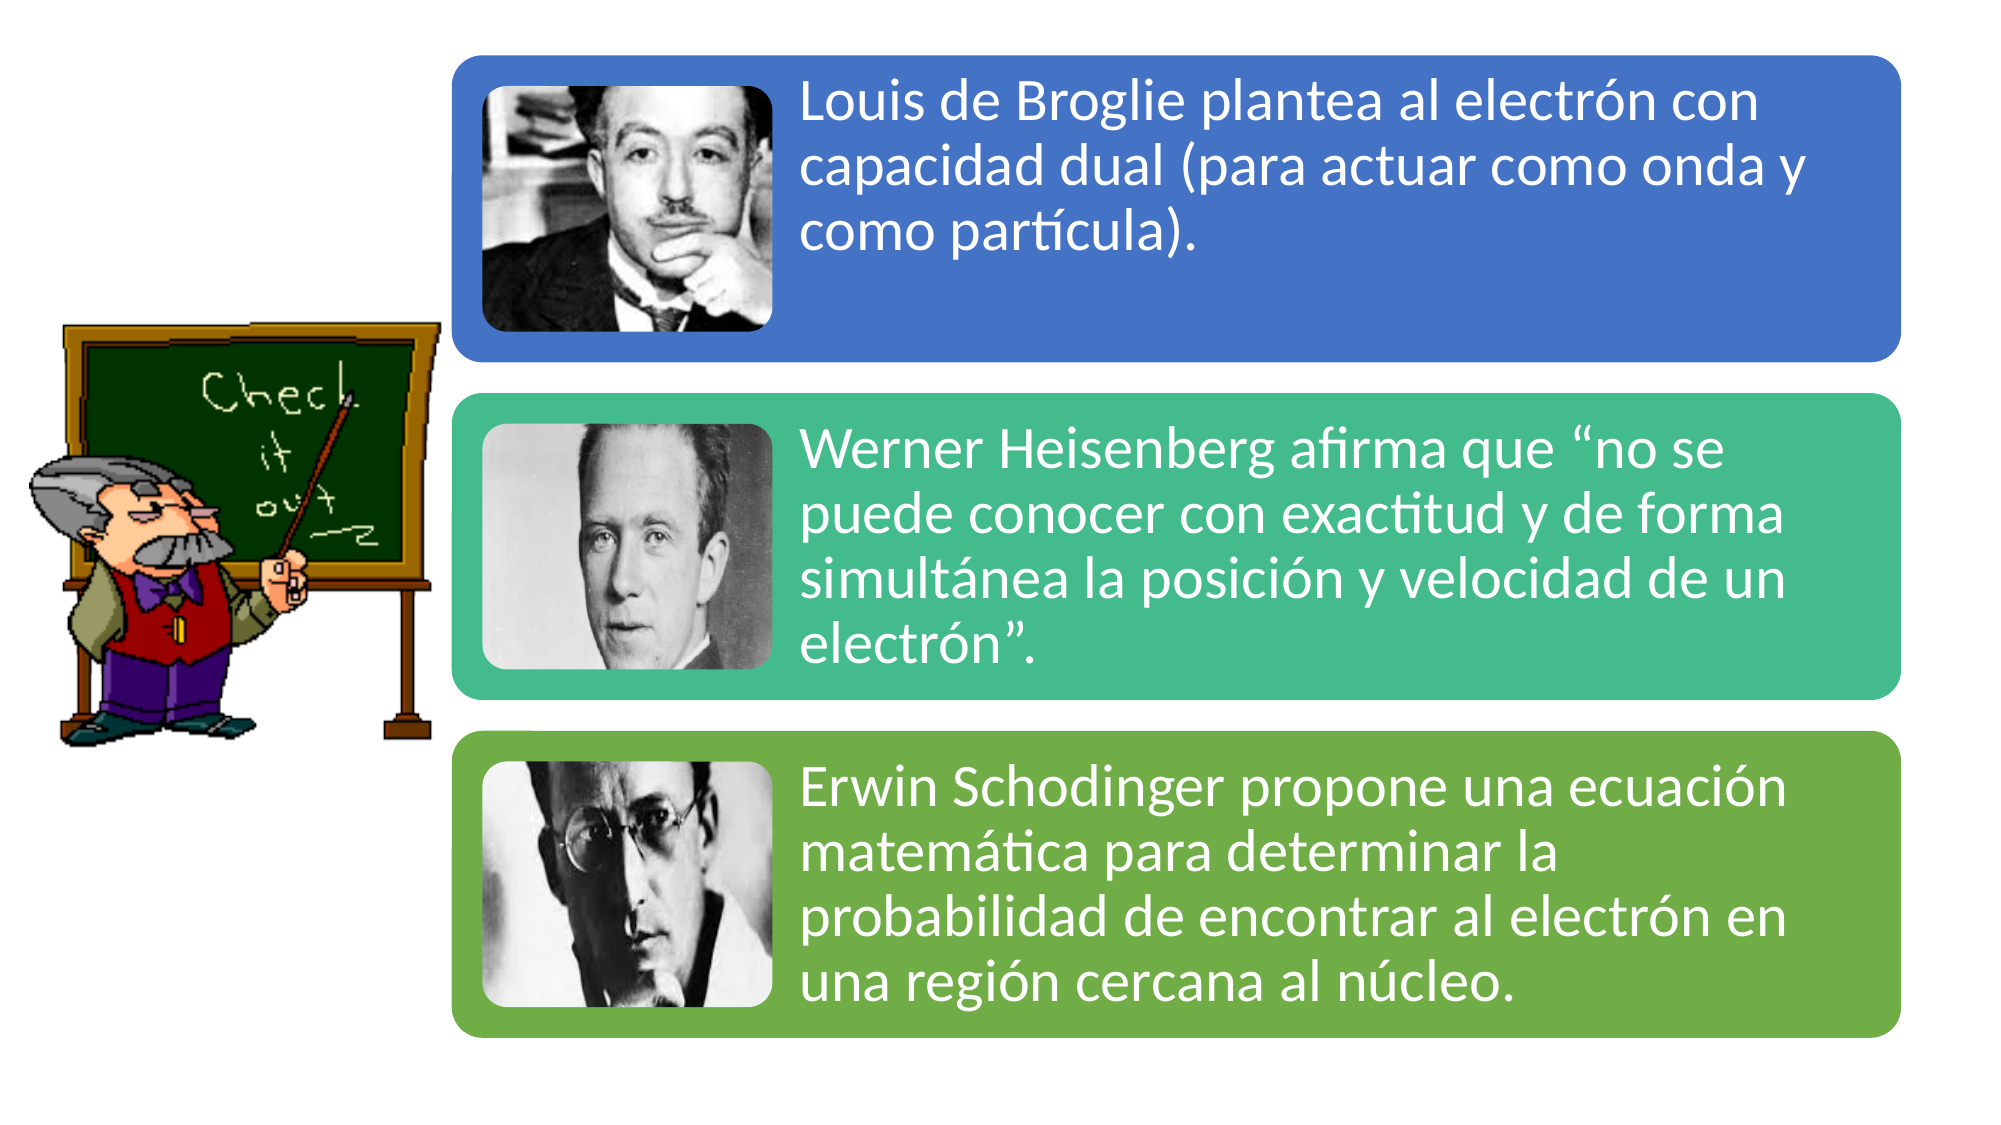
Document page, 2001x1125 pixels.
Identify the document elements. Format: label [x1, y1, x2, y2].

list [451, 55, 1902, 1038]
picture [29, 286, 452, 750]
